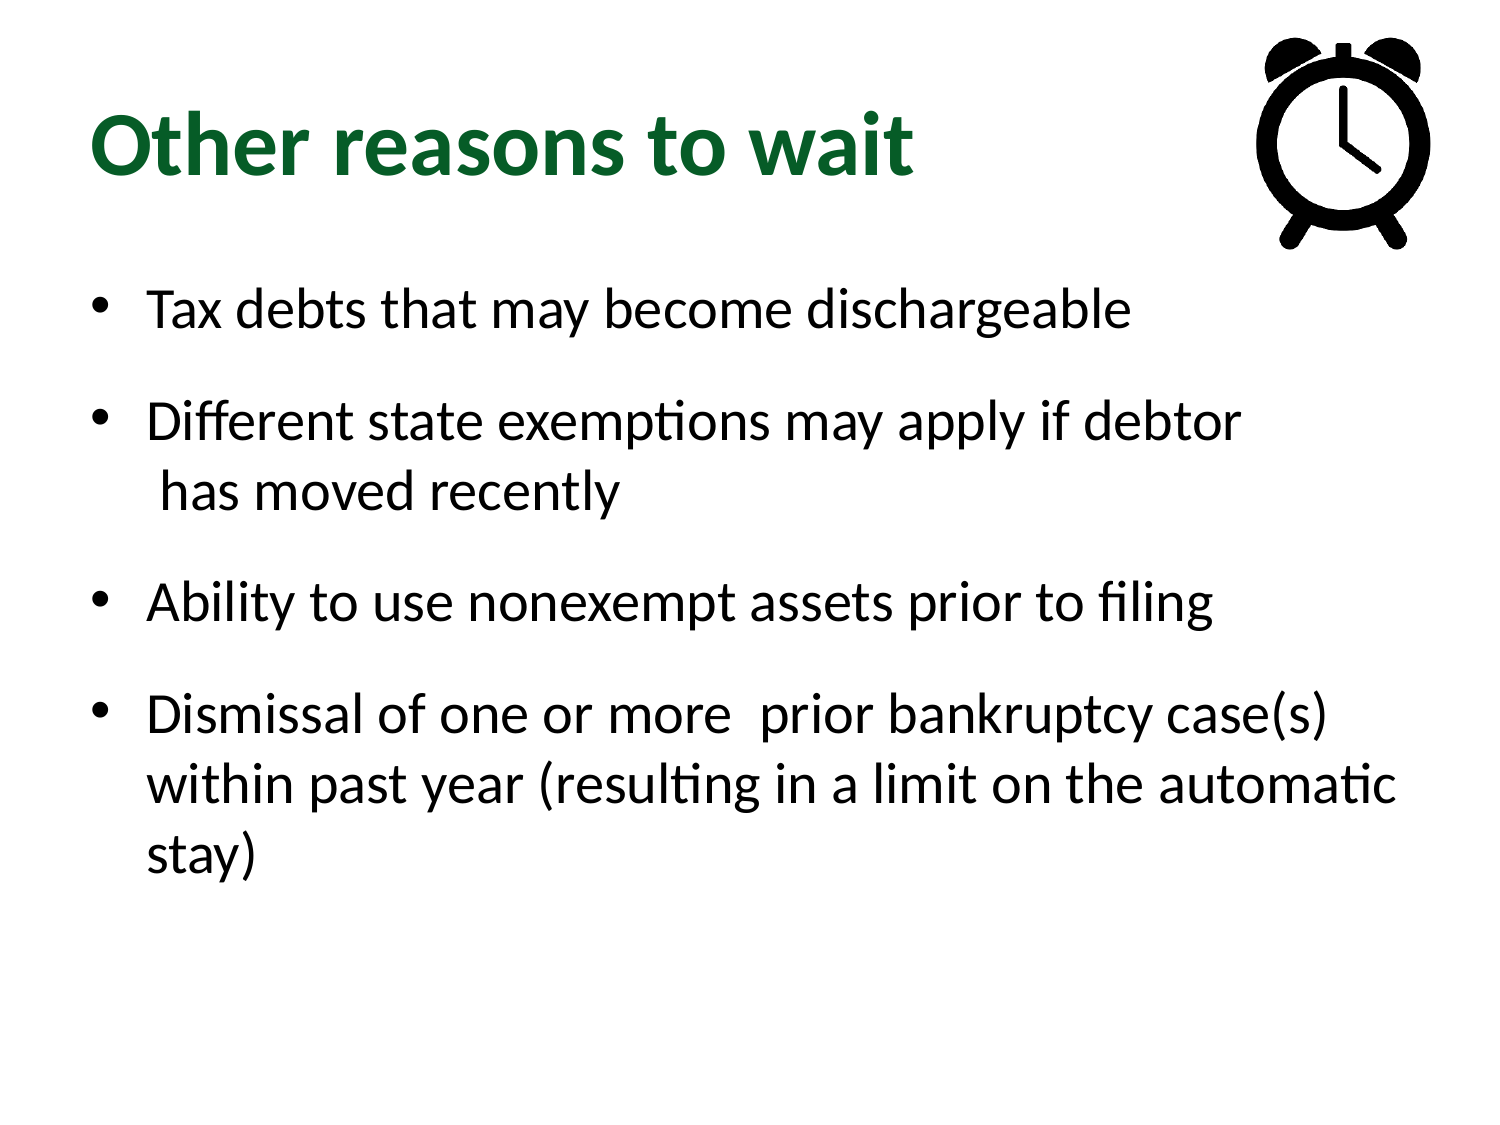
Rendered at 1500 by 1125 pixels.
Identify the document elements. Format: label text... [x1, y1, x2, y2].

title Other reasons to wait [75, 45, 1232, 233]
picture [1237, 37, 1451, 251]
list Tax debts that may become dischargeable Different state exemptions may apply if debtor has moved recently Ability to use nonexempt assets prior to filing Dismissal of one or more prior bankruptcy case(s) within past year (resulting in a limit on the automatic stay) [75, 262, 1425, 1025]
